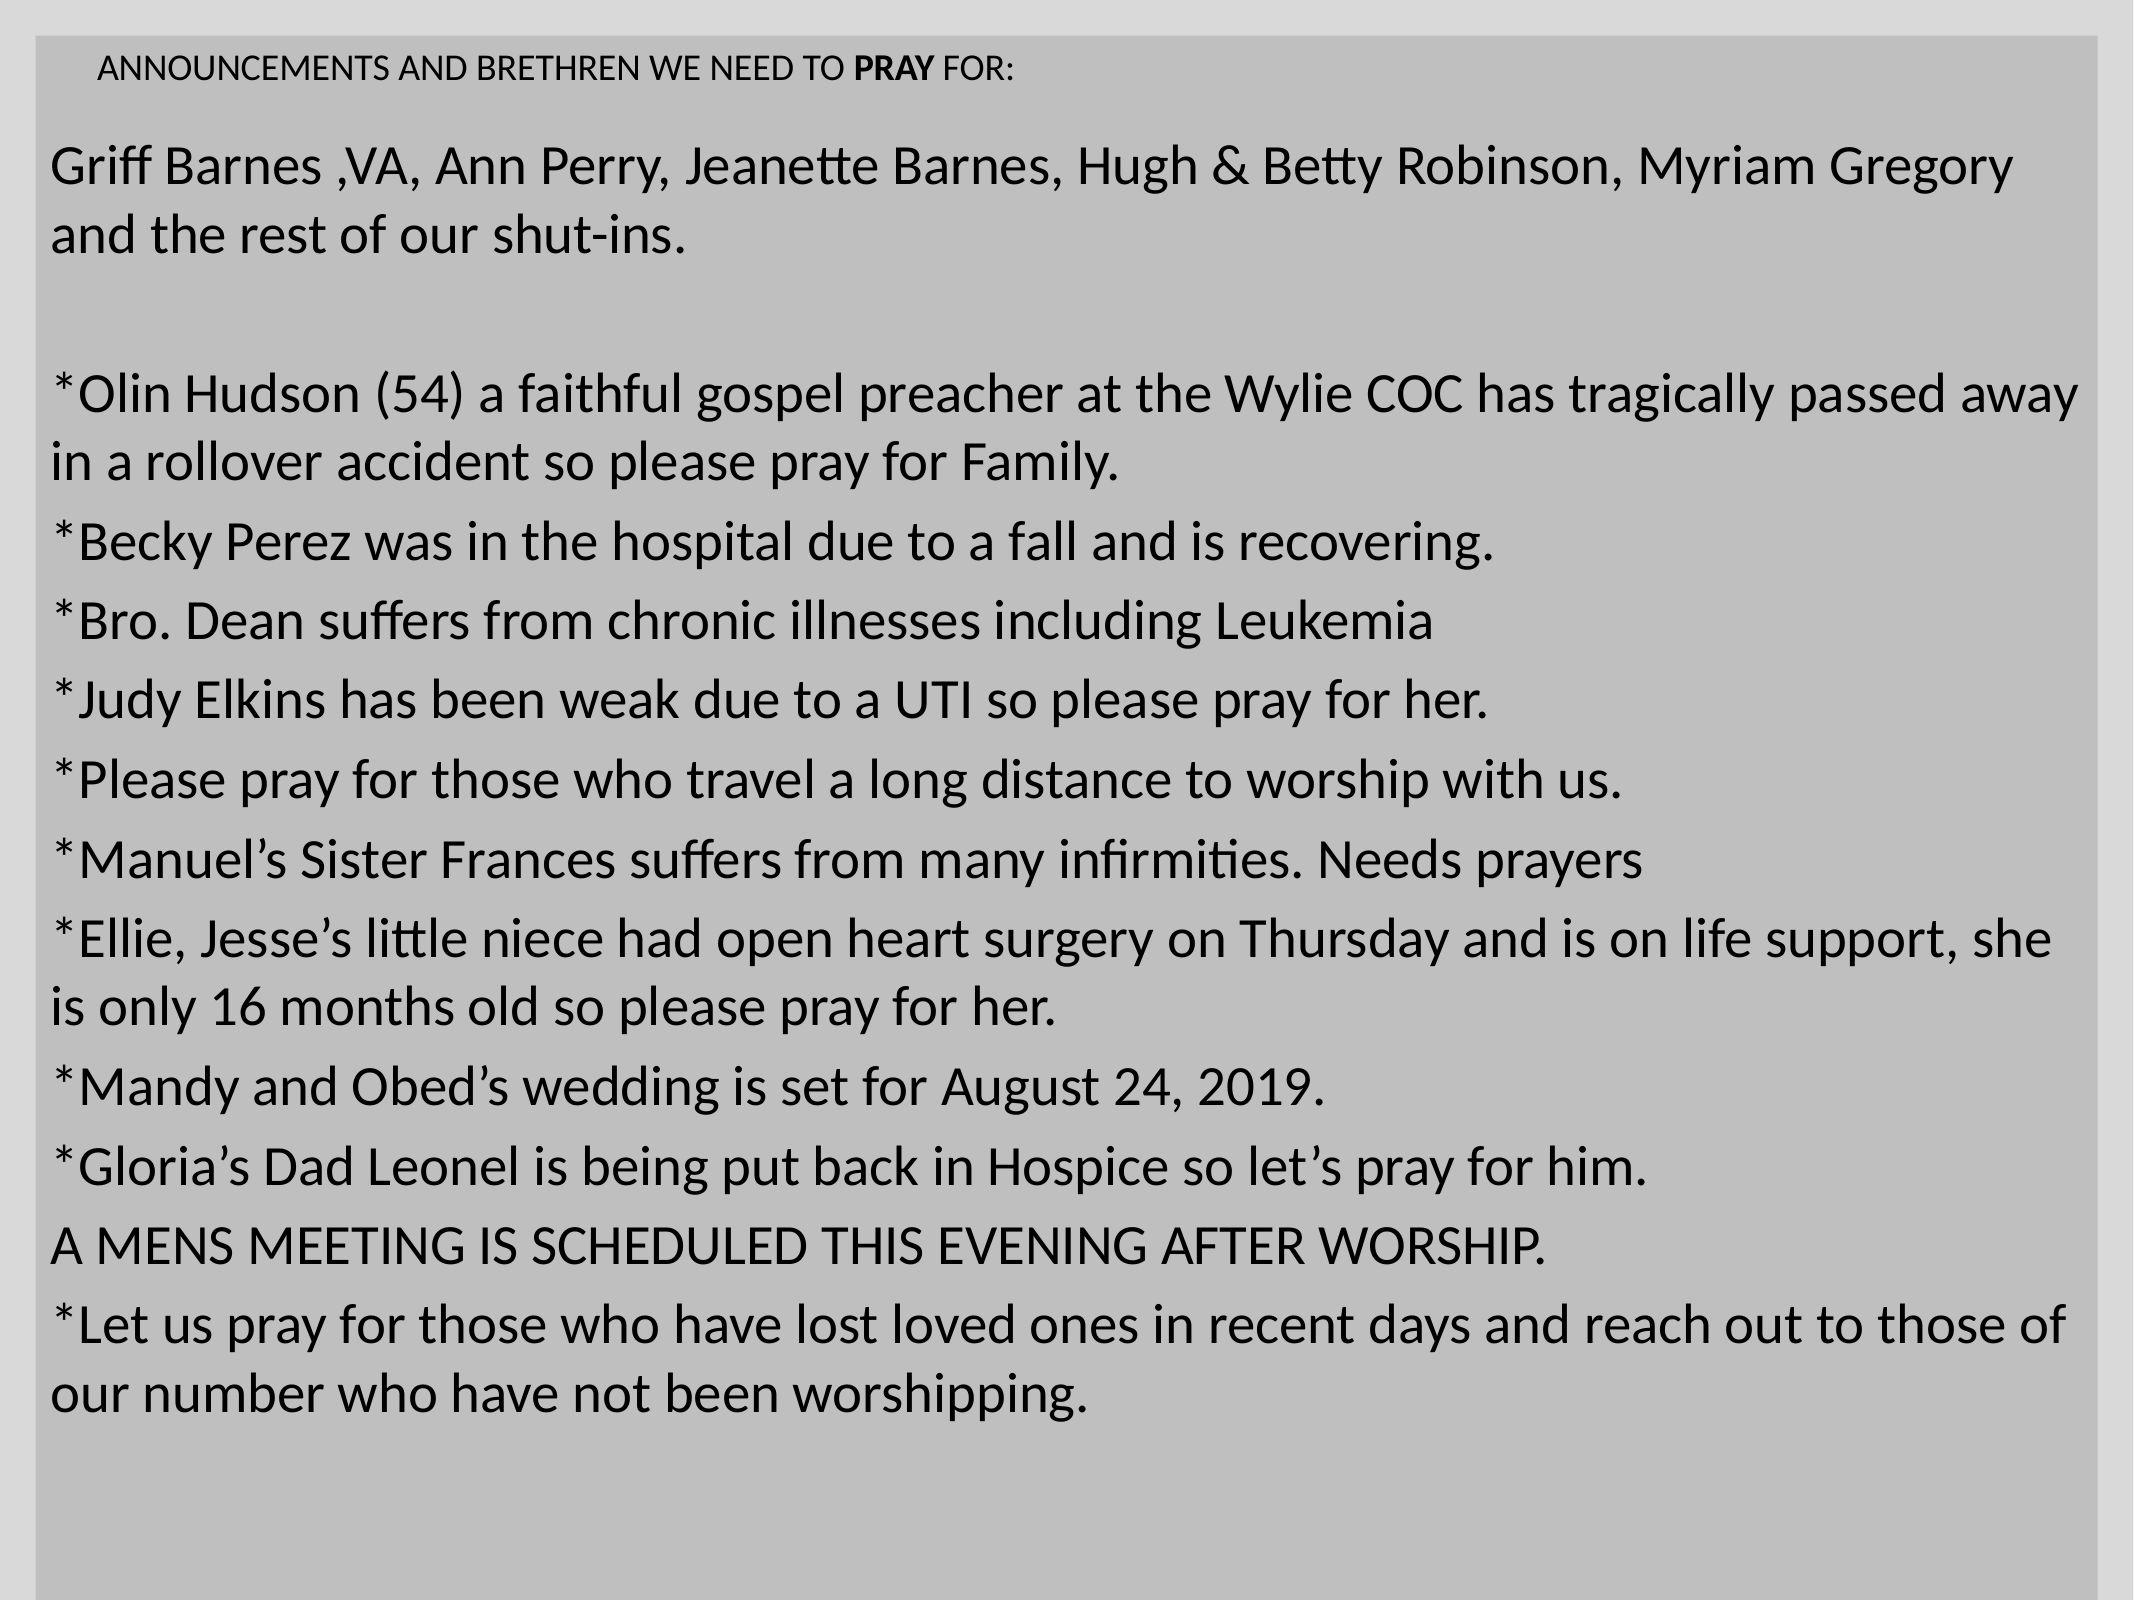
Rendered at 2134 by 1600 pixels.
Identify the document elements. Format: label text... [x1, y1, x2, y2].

picture [0, 0, 2134, 1600]
list ANNOUNCEMENTS AND BRETHREN WE NEED TO PRAY FOR: Griff Barnes ,VA, Ann Perry, Jeanette Barnes, Hugh & Betty Robinson, Myriam Gregory and the rest of our shut-ins. *Olin Hudson (54) a faithful gospel preacher at the Wylie COC has tragically passed away in a rollover accident so please pray for Family. *Becky Perez was in the hospital due to a fall and is recovering. *Bro. Dean suffers from chronic illnesses including Leukemia *Judy Elkins has been weak due to a UTI so please pray for her. *Please pray for those who travel a long distance to worship with us. *Manuel’s Sister Frances suffers from many infirmities. Needs prayers *Ellie, Jesse’s little niece had open heart surgery on Thursday and is on life support, she is only 16 months old so please pray for her. *Mandy and Obed’s wedding is set for August 24, 2019. *Gloria’s Dad Leonel is being put back in Hospice so let’s pray for him. A MENS MEETING IS SCHEDULED THIS EVENING AFTER WORSHIP. *Let us pray for those who have lost loved ones in recent days and reach out to those of our number who have not been worshipping. [35, 35, 2098, 1600]
